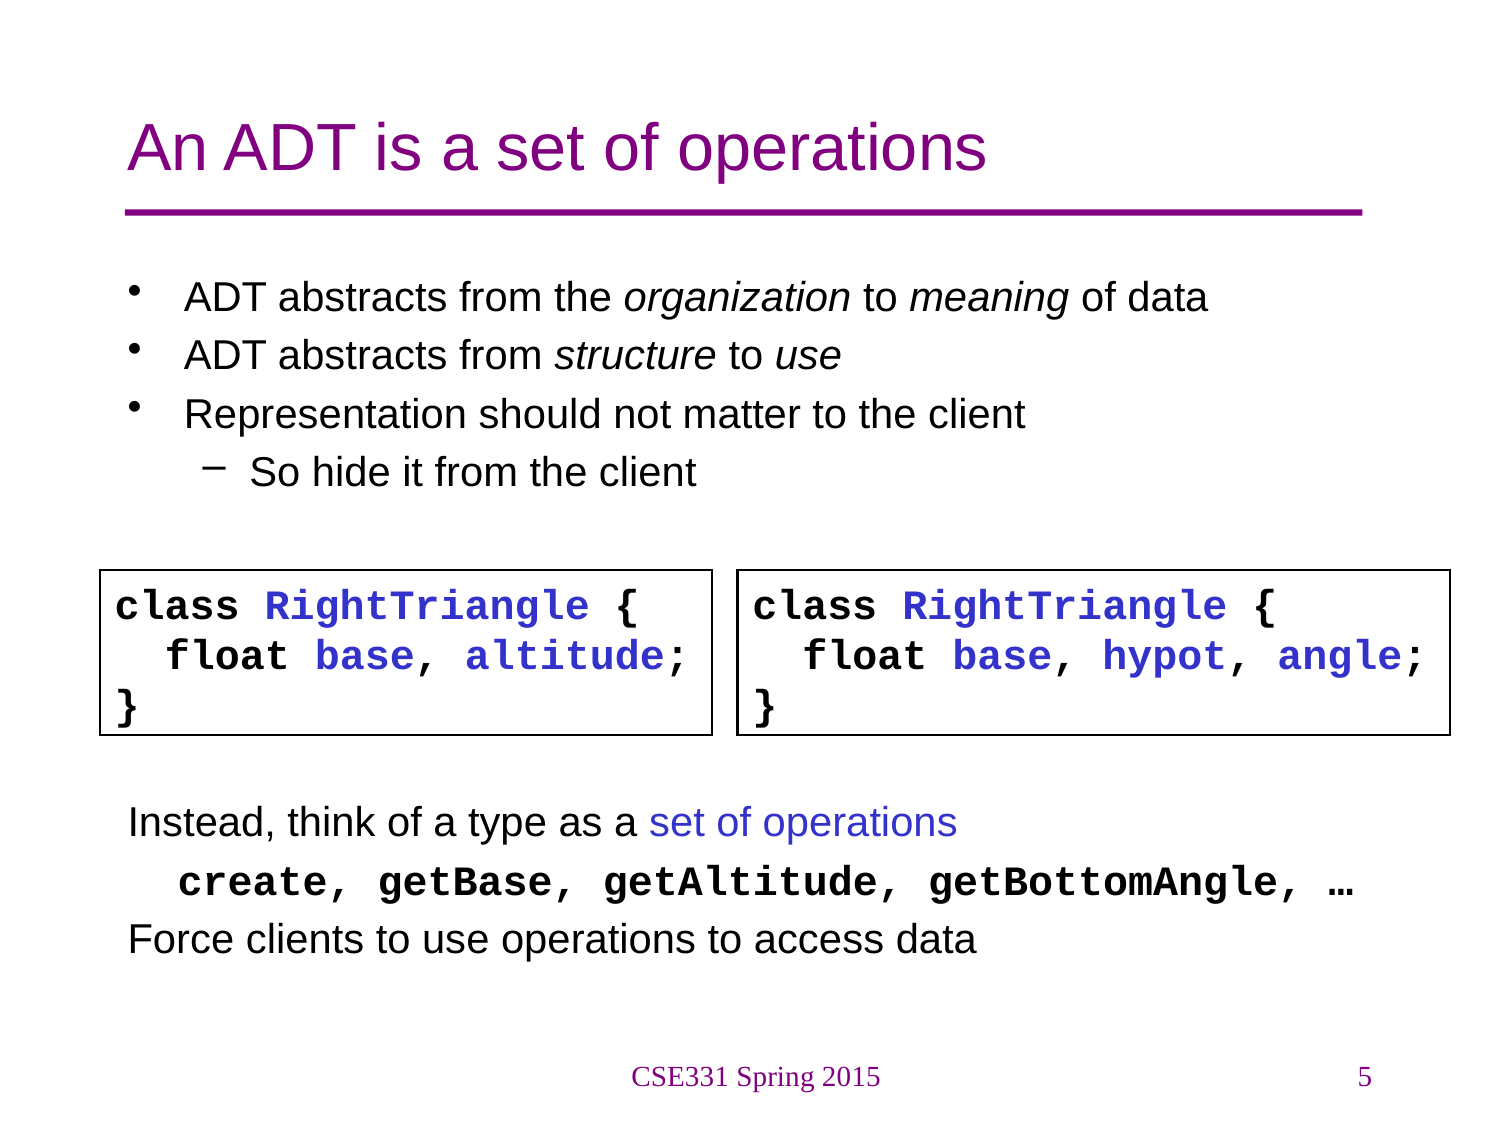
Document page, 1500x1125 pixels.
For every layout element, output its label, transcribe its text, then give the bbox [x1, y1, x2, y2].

text_box class RightTriangle { float base, altitude; } [99, 570, 713, 736]
text_box class RightTriangle { float base, hypot, angle; } [737, 570, 1450, 736]
slide_number 5 [1074, 1049, 1388, 1125]
footer CSE331 Spring 2015 [474, 1049, 1038, 1125]
list ADT abstracts from the organization to meaning of data ADT abstracts from structure to use Representation should not matter to the client So hide it from the client Instead, think of a type as a set of operations create, getBase, getAltitude, getBottomAngle, … Force clients to use operations to access data [112, 262, 1388, 1000]
title An ADT is a set of operations [112, 50, 1388, 238]
